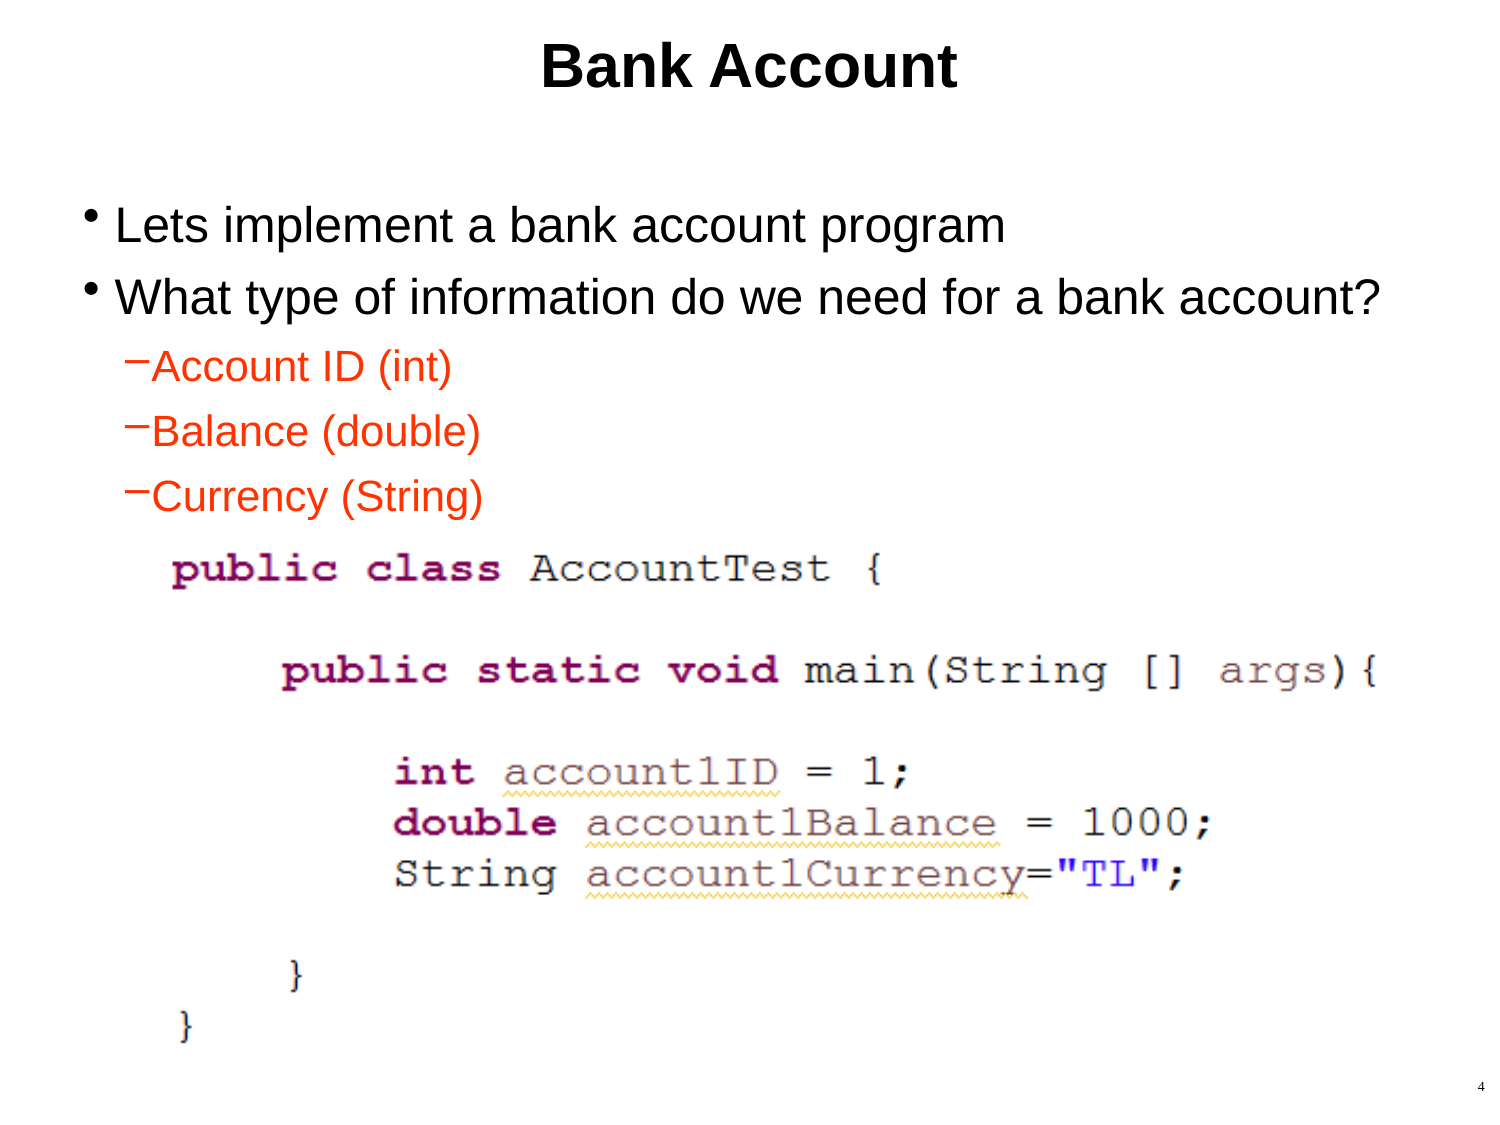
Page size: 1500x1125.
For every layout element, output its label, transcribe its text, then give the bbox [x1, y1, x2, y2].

slide_number 4 [1186, 1069, 1500, 1125]
list Lets implement a bank account program What type of information do we need for a bank account? Account ID (int) Balance (double) Currency (String) [67, 184, 1442, 1071]
picture [170, 540, 1442, 1071]
title Bank Account [0, 0, 1500, 126]
